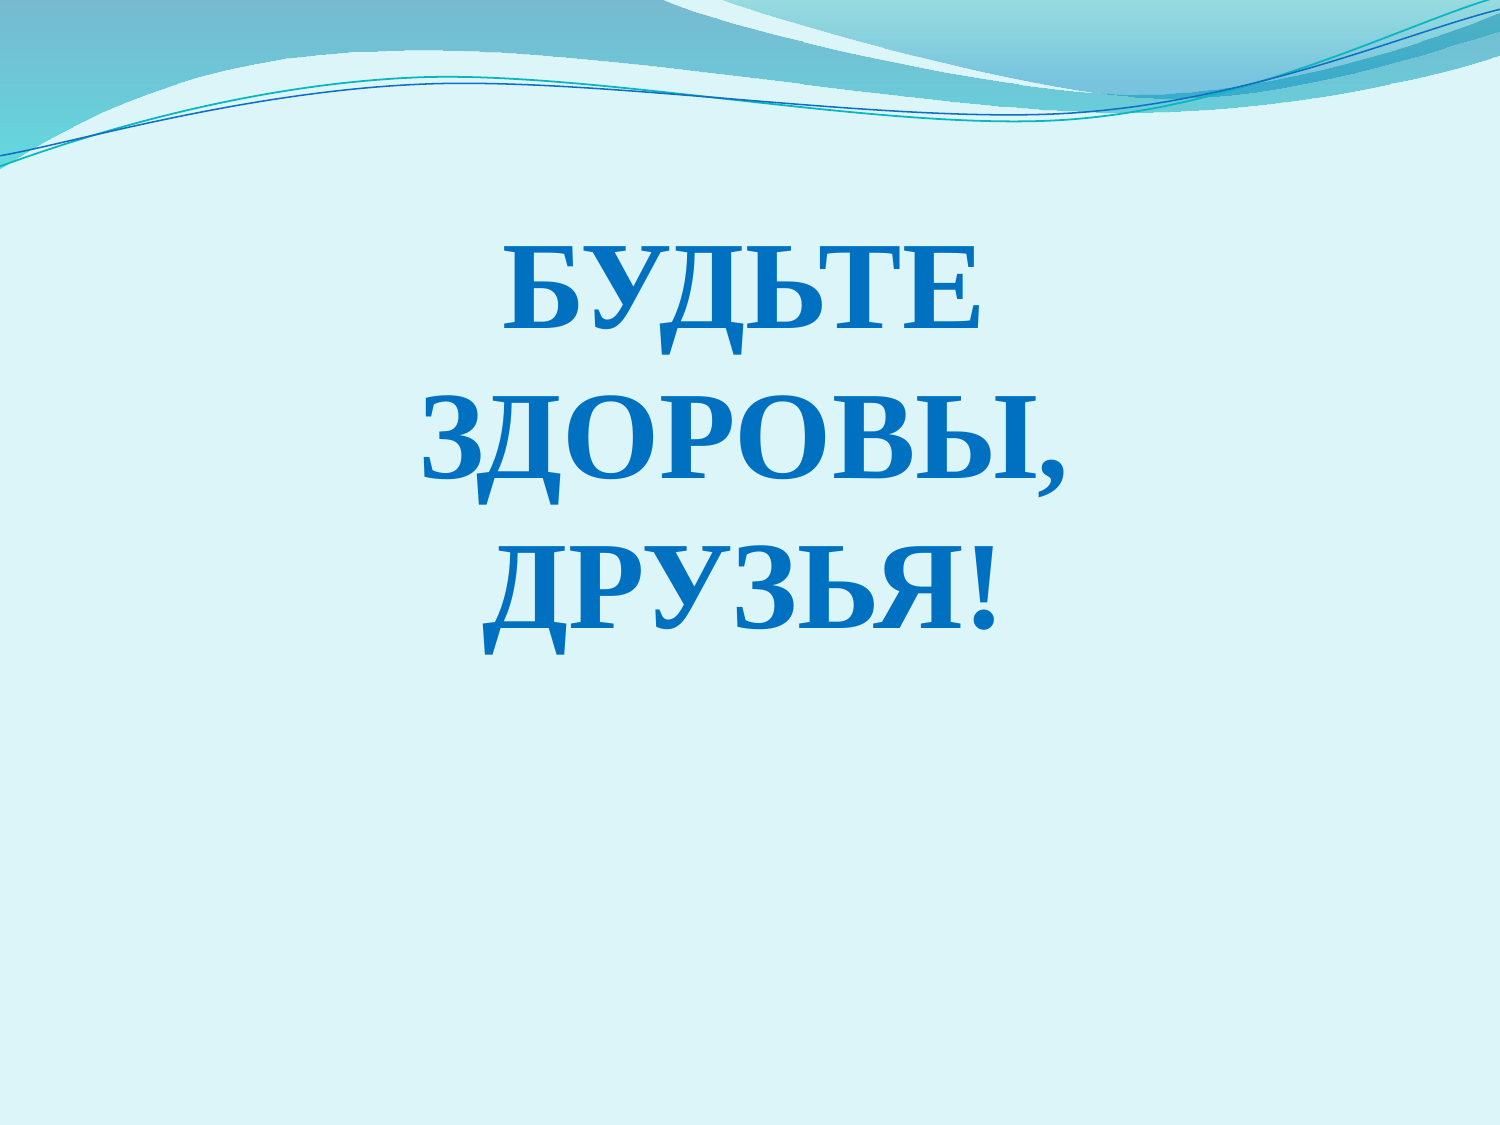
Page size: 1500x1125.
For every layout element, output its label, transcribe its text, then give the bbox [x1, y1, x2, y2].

text_box БУДЬТЕ ЗДОРОВЫ, ДРУЗЬЯ! [218, 196, 1270, 661]
